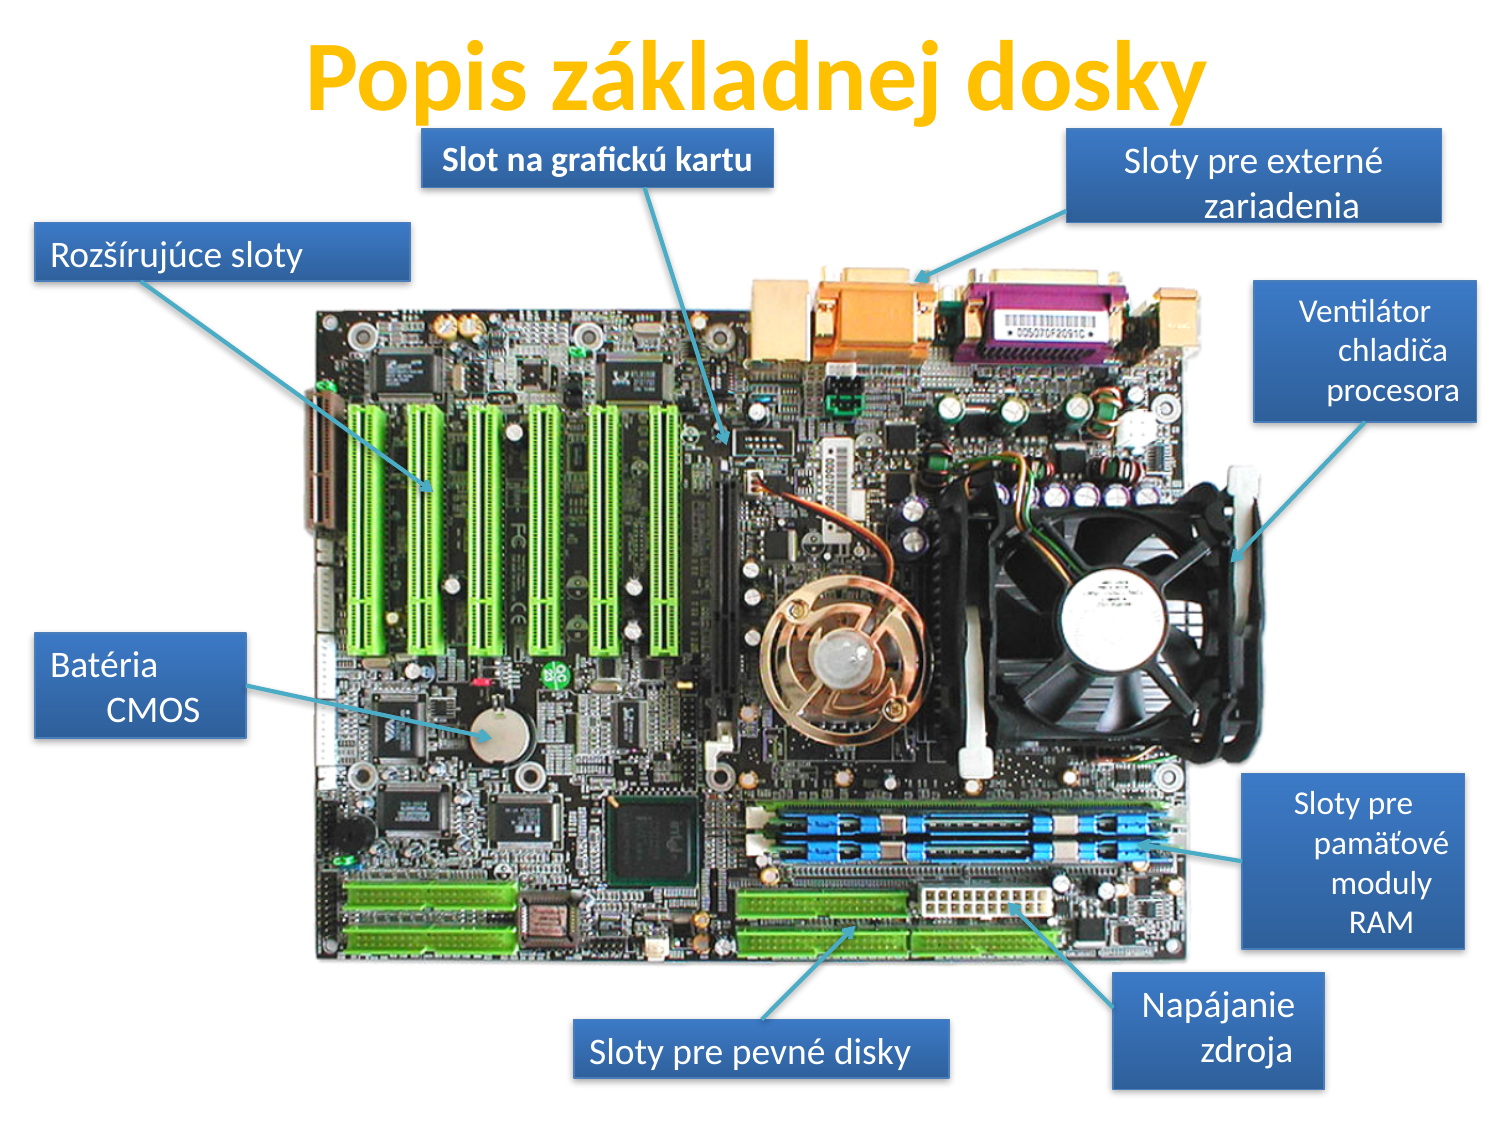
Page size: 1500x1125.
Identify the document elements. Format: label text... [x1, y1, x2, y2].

text_box Rozšírujúce sloty [34, 222, 411, 282]
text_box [761, 925, 856, 1020]
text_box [1007, 902, 1114, 1008]
text_box Sloty pre pamäťové moduly RAM [1294, 773, 1465, 950]
text_box Napájanie zdroja [1112, 972, 1325, 1090]
text_box Ventilátor chladiča procesora [1294, 280, 1477, 423]
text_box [913, 210, 1067, 282]
text_box Sloty pre externé zariadenia [1066, 128, 1442, 223]
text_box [1227, 424, 1369, 560]
title Popis základnej dosky [82, 0, 1432, 141]
text_box Batéria CMOS [34, 632, 247, 739]
list Slot na grafickú kartu [421, 128, 774, 188]
picture [280, 234, 1289, 997]
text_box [140, 280, 434, 493]
text_box Sloty pre pevné disky [573, 1019, 950, 1079]
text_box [1136, 843, 1243, 862]
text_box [556, 275, 815, 358]
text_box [245, 685, 493, 739]
